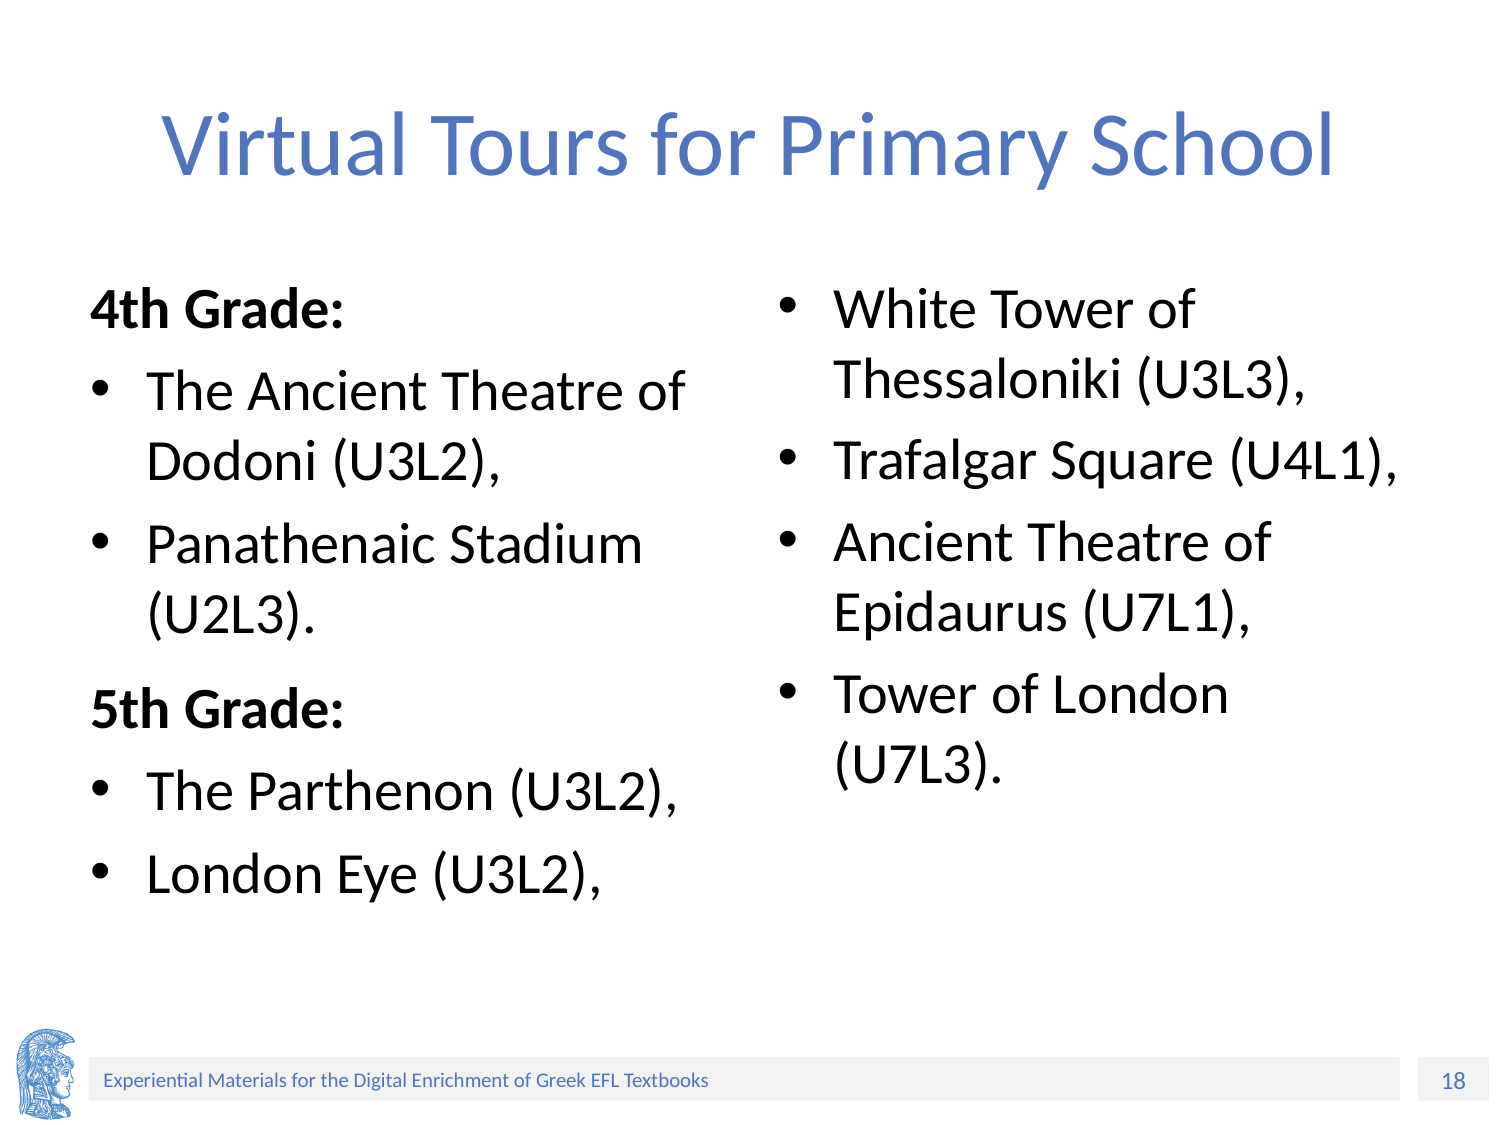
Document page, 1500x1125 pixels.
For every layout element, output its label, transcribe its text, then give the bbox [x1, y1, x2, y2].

title Virtual Tours for Primary School [75, 45, 1425, 233]
list 4th Grade: The Ancient Theatre of Dodoni (U3L2), Panathenaic Stadium (U2L3). 5th Grade: The Parthenon (U3L2), London Eye (U3L2), [75, 262, 738, 1005]
list White Tower of Thessaloniki (U3L3), Trafalgar Square (U4L1), Ancient Theatre of Epidaurus (U7L1), Tower of London (U7L3). [762, 262, 1425, 1005]
picture [9, 1025, 81, 1120]
